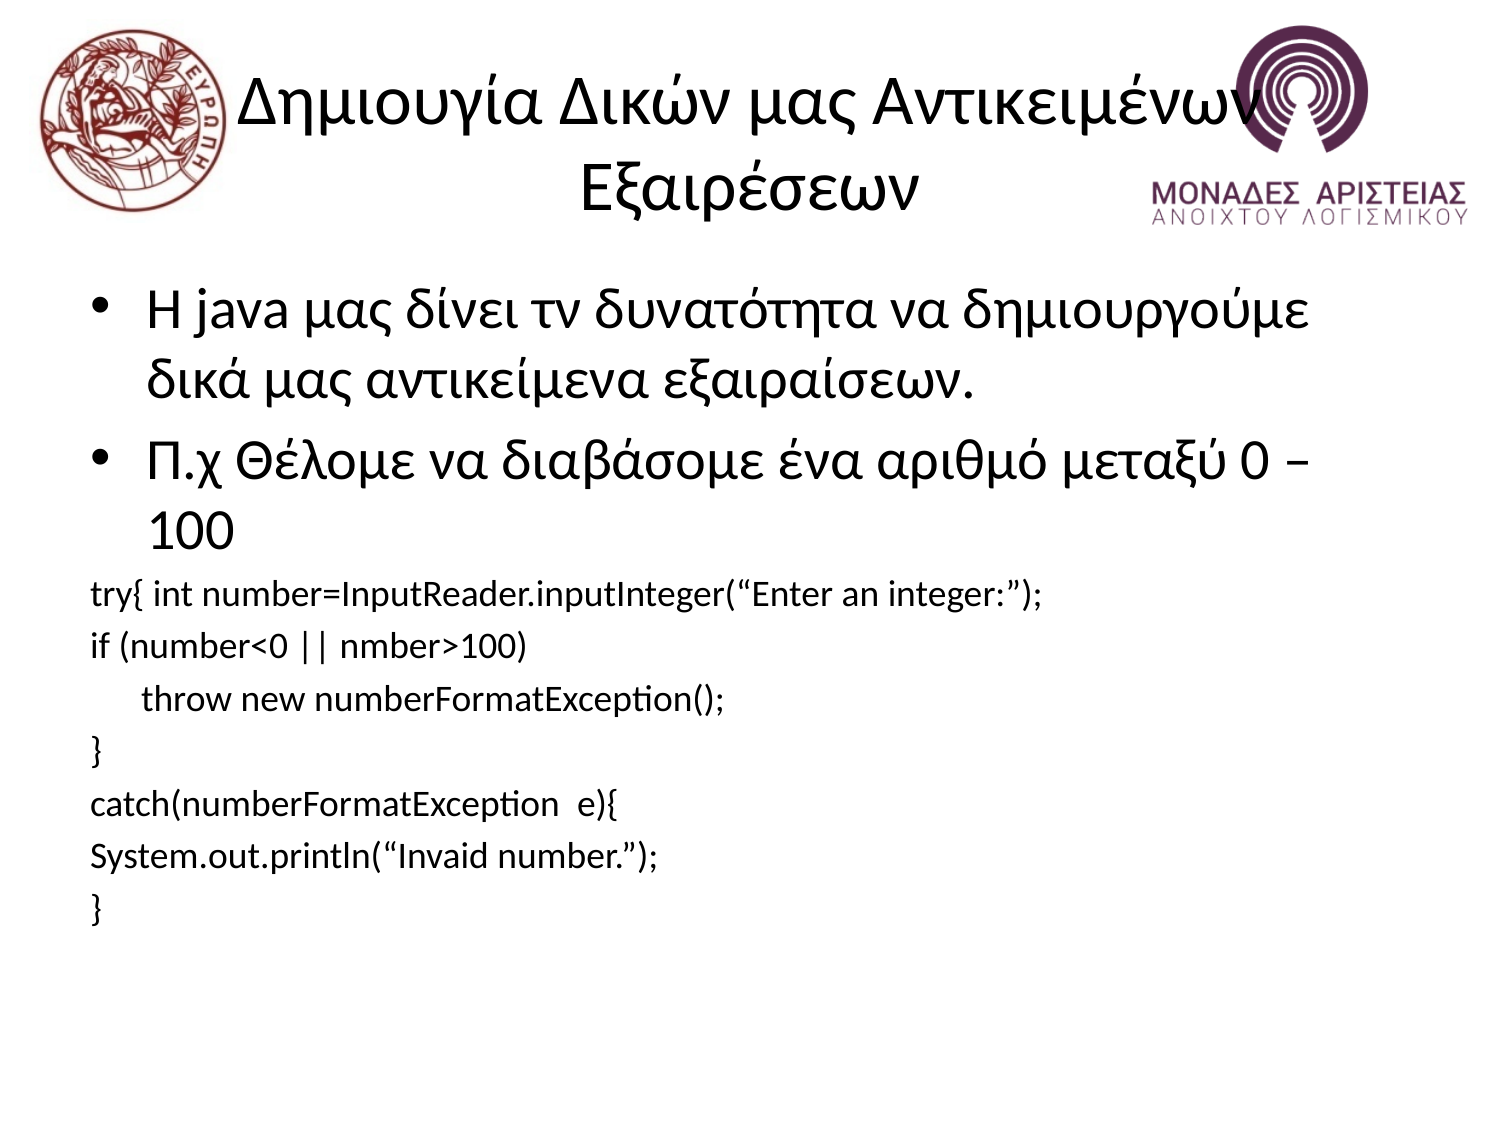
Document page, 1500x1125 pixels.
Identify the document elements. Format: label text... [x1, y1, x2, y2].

list H java μας δίνει τν δυνατότητα να δημιουργούμε δικά μας αντικείμενα εξαιραίσεων. Π.χ Θέλομε να διαβάσομε ένα αριθμό μεταξύ 0 – 100 try{ int number=InputReader.inputInteger(“Enter an integer:”); if (number<0 || nmber>100) throw new numberFormatException(); } catch(numberFormatException e){ System.out.println(“Invaid number.”); } [75, 262, 1425, 1005]
picture [29, 19, 237, 223]
title Δημιουγία Δικών μας Αντικειμένων Εξαιρέσεων [75, 45, 1425, 233]
picture [1151, 25, 1468, 226]
